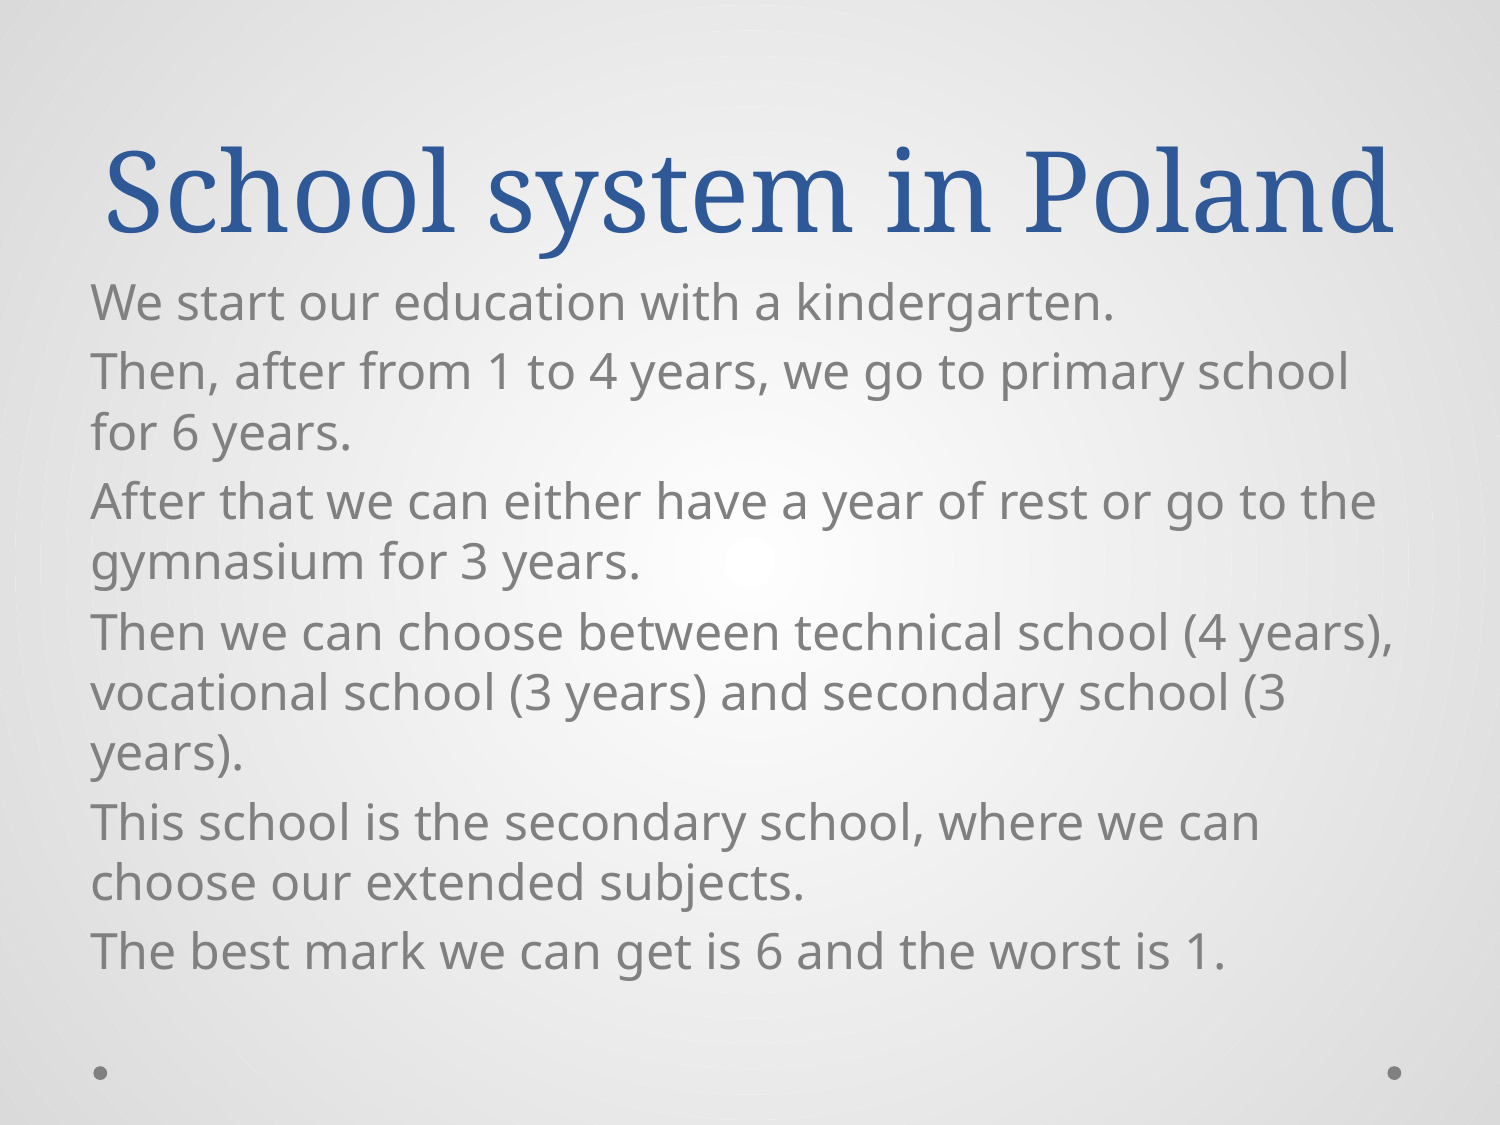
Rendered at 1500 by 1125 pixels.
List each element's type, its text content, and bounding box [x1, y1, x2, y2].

title School system in Poland [75, 0, 1425, 262]
list We start our education with a kindergarten. Then, after from 1 to 4 years, we go to primary school for 6 years. After that we can either have a year of rest or go to the gymnasium for 3 years. Then we can choose between technical school (4 years), vocational school (3 years) and secondary school (3 years). This school is the secondary school, where we can choose our extended subjects. The best mark we can get is 6 and the worst is 1. [75, 262, 1425, 1005]
